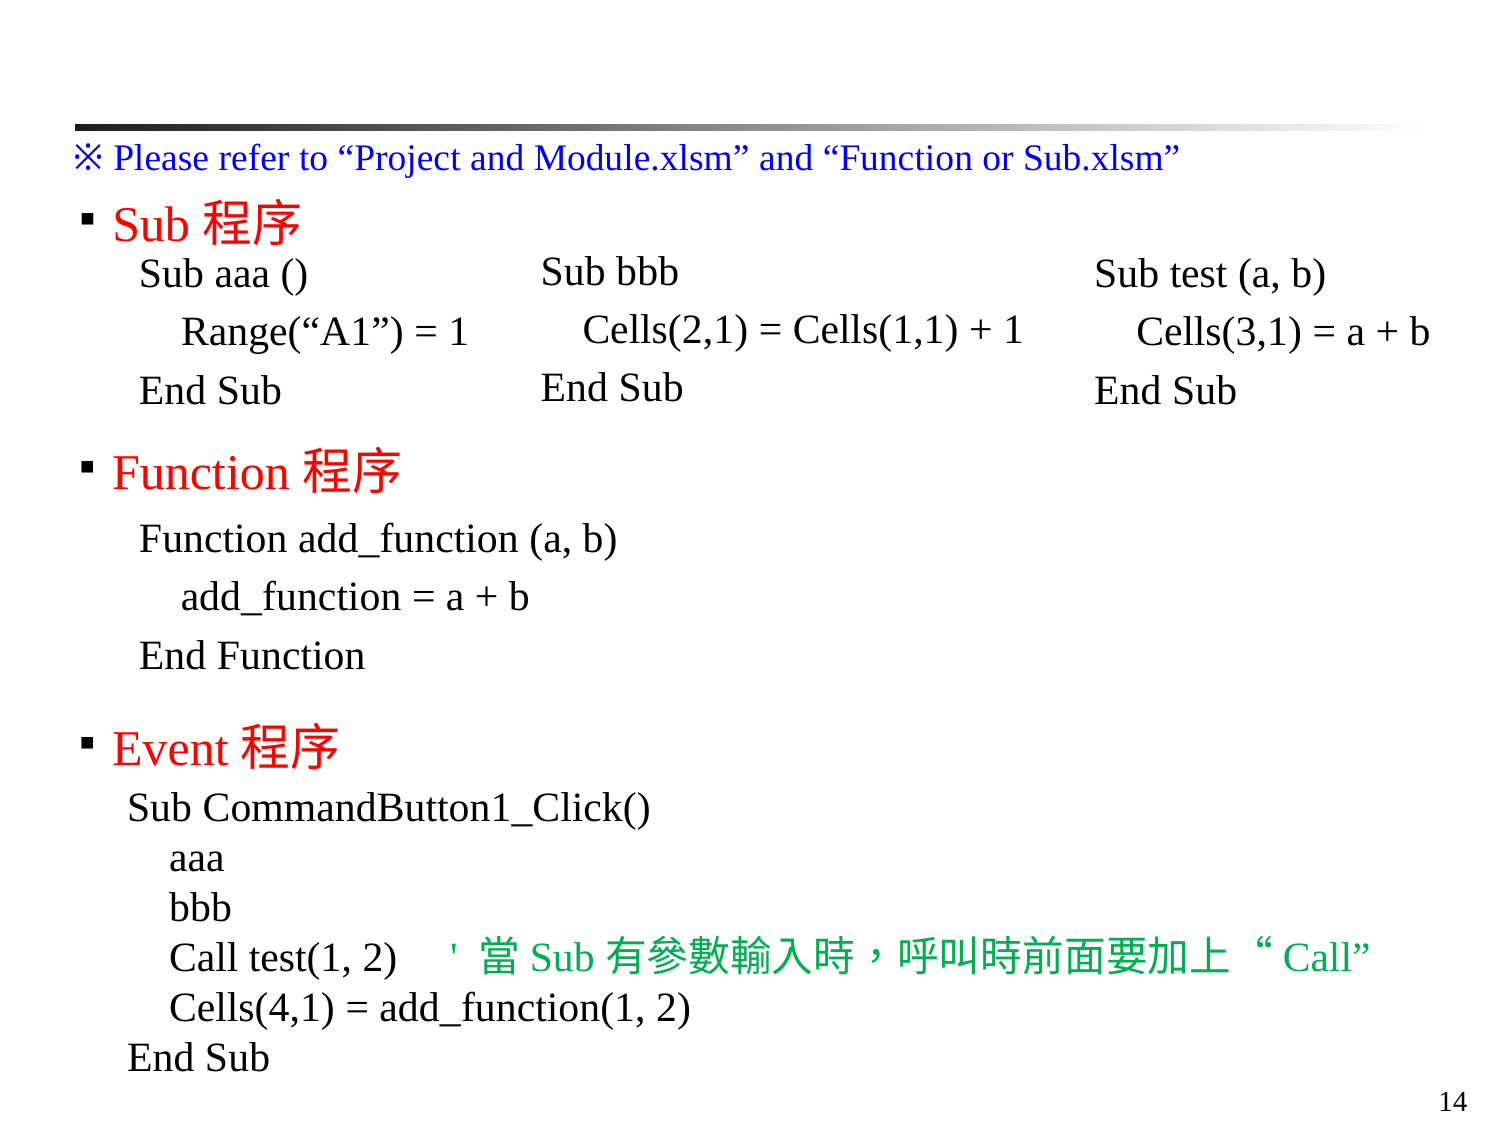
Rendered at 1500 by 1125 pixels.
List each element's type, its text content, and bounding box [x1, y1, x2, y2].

text_box Sub bbb Cells(2,1) = Cells(1,1) + 1 End Sub [525, 236, 1044, 425]
text_box Sub aaa () Range(“A1”) = 1 End Sub [123, 238, 502, 428]
text_box Function程序 [64, 432, 1365, 520]
text_box Sub CommandButton1_Click() aaa bbb Call test(1, 2) ' 當Sub有參數輸入時，呼叫時前面要加上“Call” Cells(4,1) = add_function(1, 2) End Sub [112, 772, 1407, 1106]
slide_number 14 [1406, 1066, 1500, 1125]
text_box Sub程序 [65, 184, 1366, 272]
text_box Event程序 [64, 708, 1365, 796]
text_box Sub test (a, b) Cells(3,1) = a + b End Sub [1079, 238, 1458, 428]
text_box ※ Please refer to “Project and Module.xlsm” and “Function or Sub.xlsm” [58, 125, 1353, 186]
text_box Function add_function (a, b) add_function = a + b End Function [123, 520, 1058, 704]
